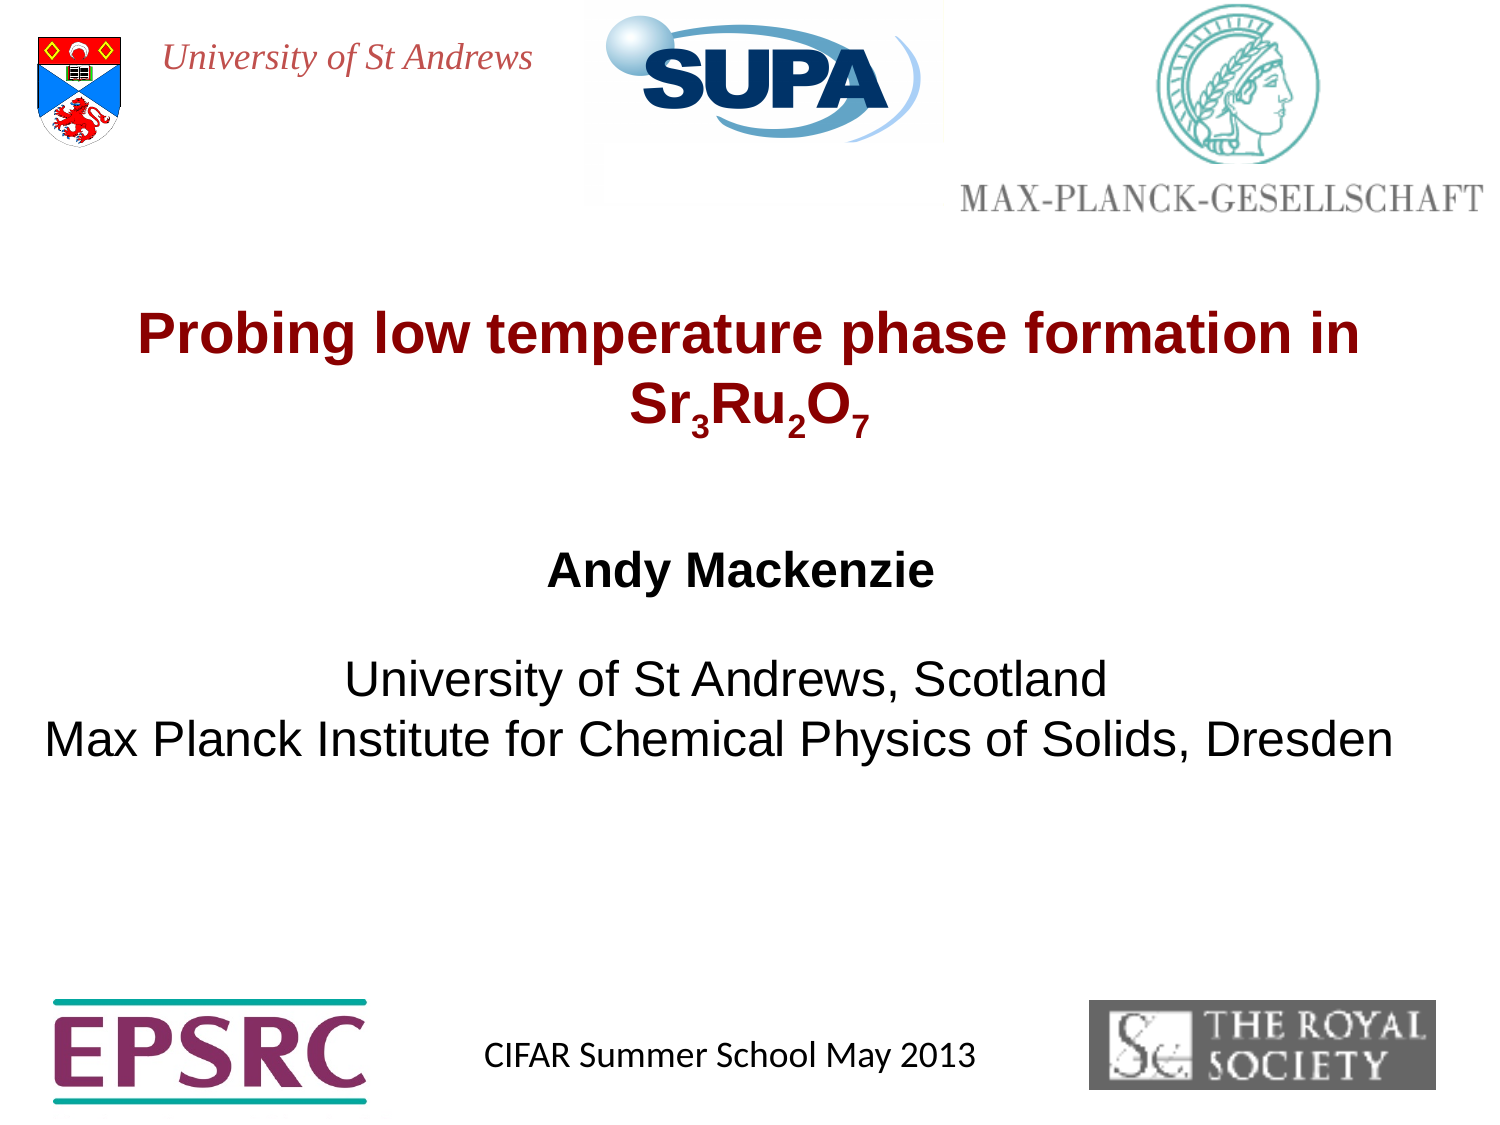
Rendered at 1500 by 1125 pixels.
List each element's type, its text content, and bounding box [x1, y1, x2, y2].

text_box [584, 0, 981, 206]
picture [1089, 1000, 1436, 1091]
text_box University of St Andrews, Scotland Max Planck Institute for Chemical Physics of Solids, Dresden [29, 638, 1424, 774]
text_box CIFAR Summer School May 2013 [469, 1023, 992, 1083]
text_box Probing low temperature phase formation in Sr3Ru2O7 [0, 287, 1500, 453]
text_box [37, 24, 550, 151]
text_box Andy Mackenzie [531, 529, 951, 605]
picture [947, 0, 1495, 236]
picture [52, 999, 397, 1120]
